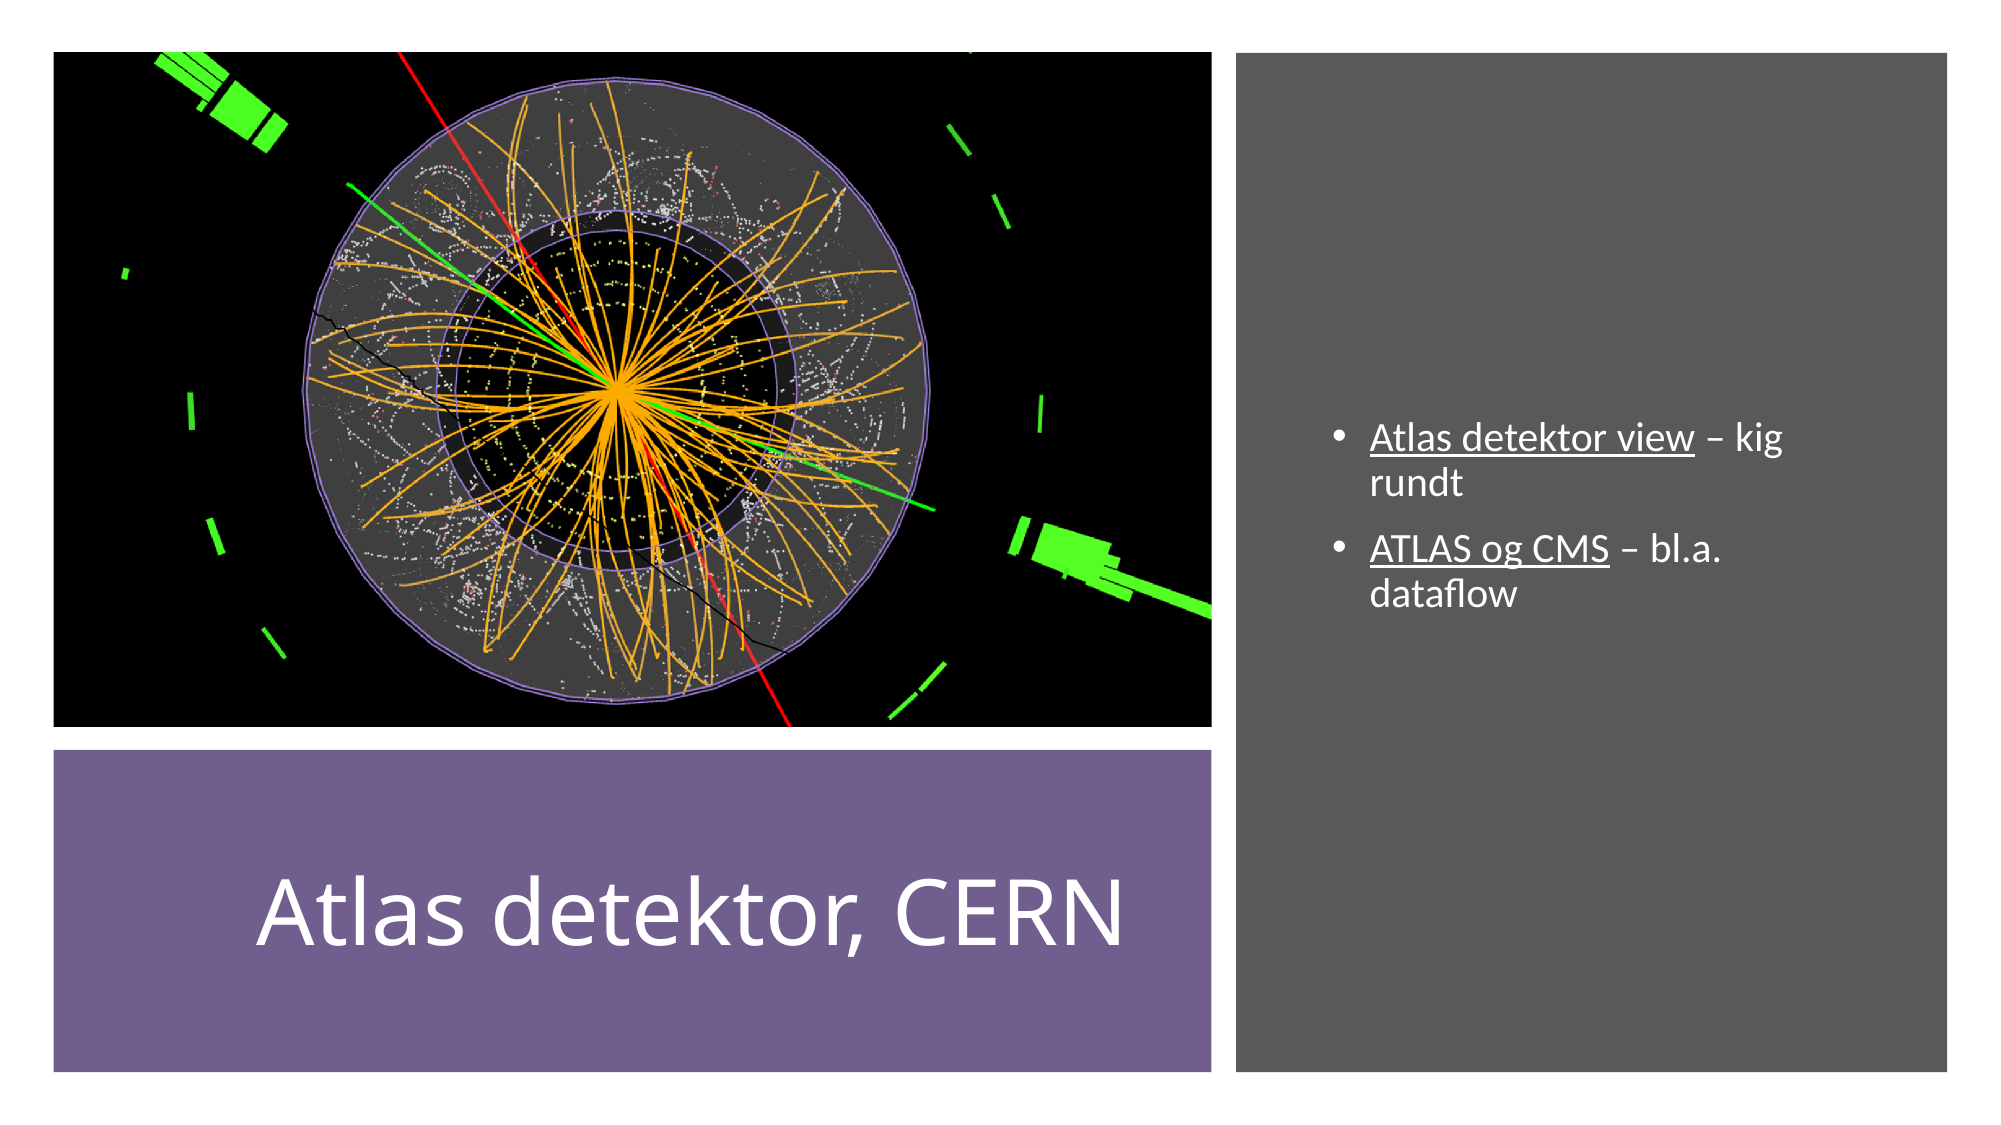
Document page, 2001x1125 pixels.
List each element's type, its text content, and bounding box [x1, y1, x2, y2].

list Atlas detektor view – kig rundt ATLAS og CMS – bl.a. dataflow [1317, 150, 1879, 947]
picture [53, 52, 1212, 727]
text_box [53, 749, 1212, 1073]
title Atlas detektor, CERN [85, 782, 1168, 1049]
text_box [1235, 52, 1948, 1073]
